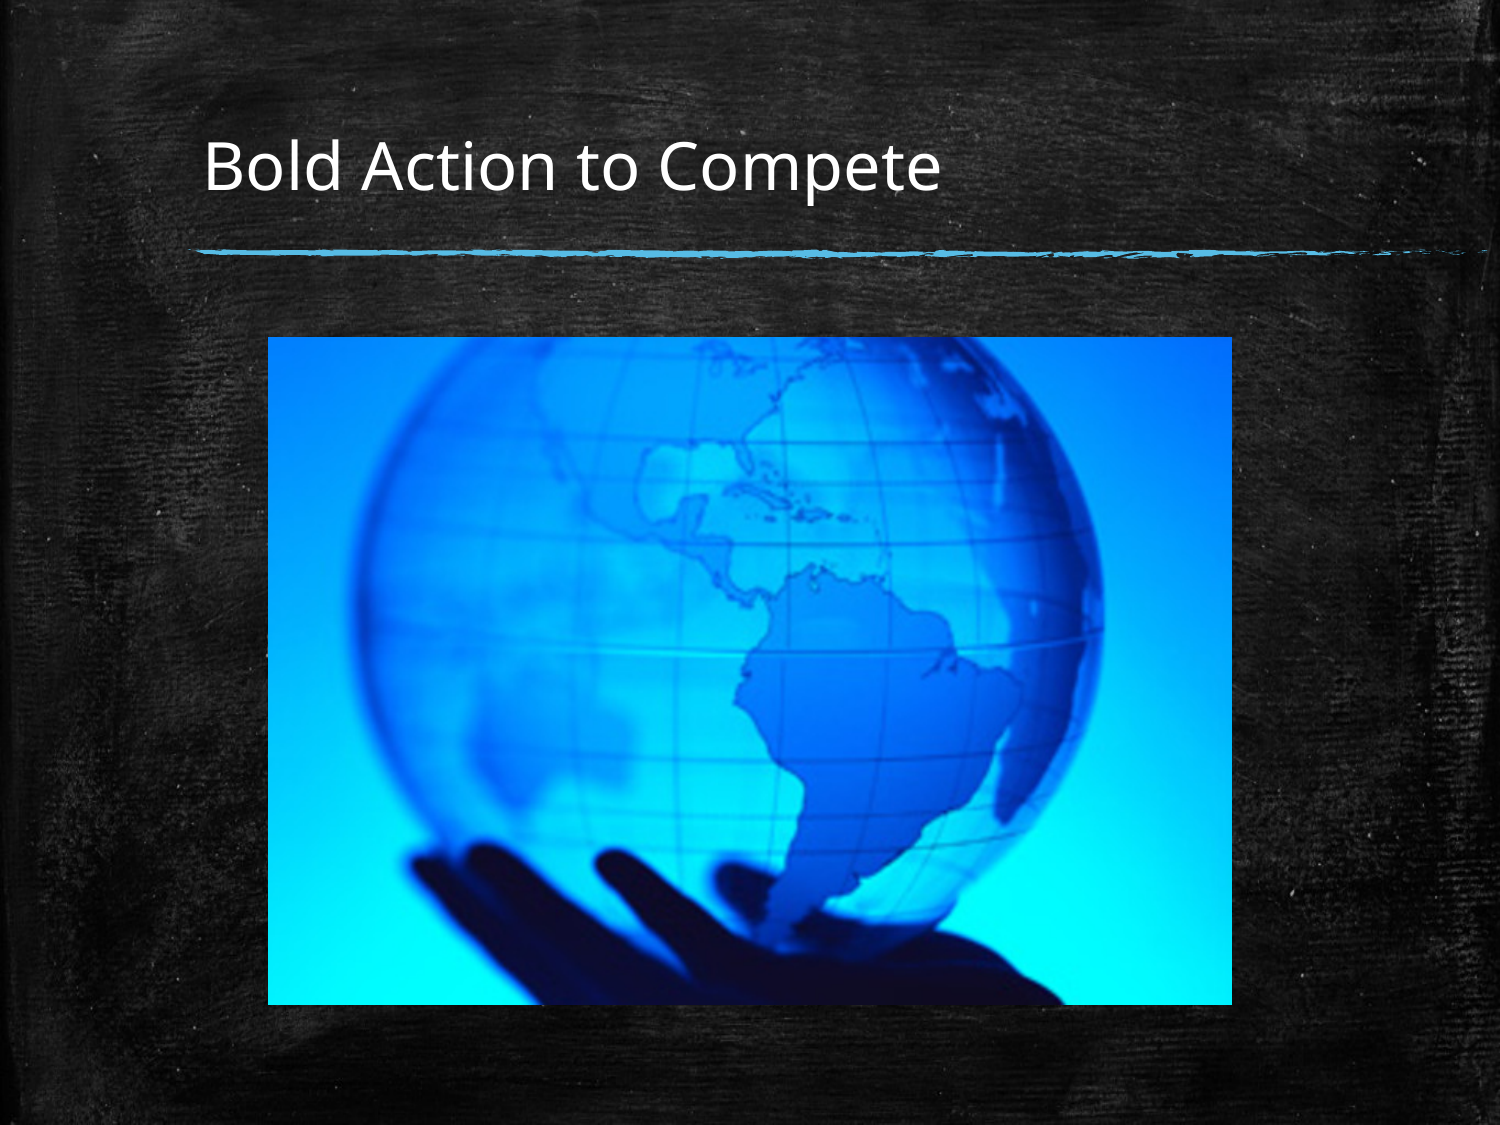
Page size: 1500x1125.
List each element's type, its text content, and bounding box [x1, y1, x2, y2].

title Bold Action to Compete [187, 45, 1313, 213]
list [268, 337, 1232, 1005]
